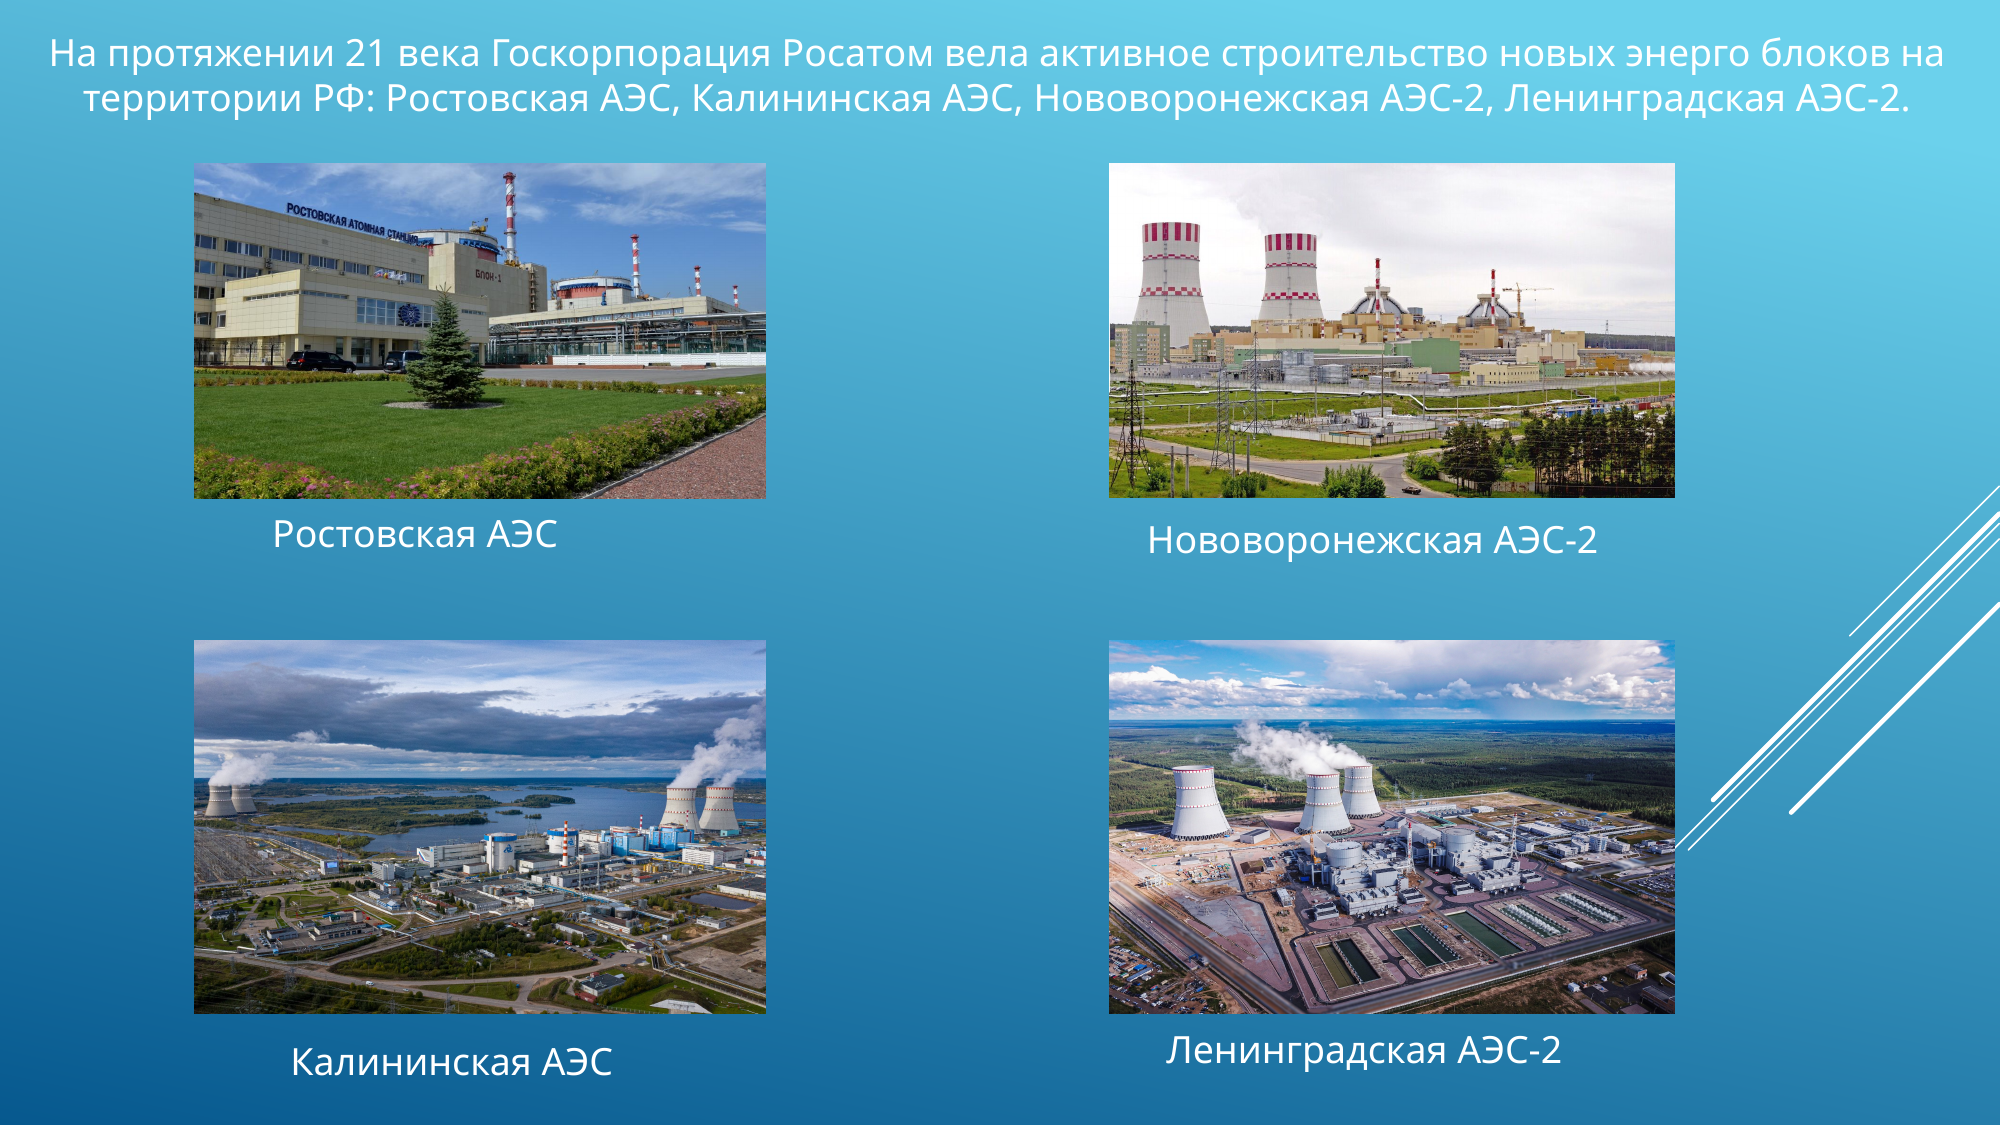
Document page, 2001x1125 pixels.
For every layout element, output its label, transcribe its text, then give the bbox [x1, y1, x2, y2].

picture [194, 162, 766, 499]
text_box Калининская АЭС [275, 1030, 685, 1091]
text_box На протяжении 21 века Госкорпорация Росатом вела активное строительство новых энерго блоков на территории РФ: Ростовская АЭС, Калининская АЭС, Нововоронежская АЭС-2, Ленинградская АЭС-2. [23, 21, 1972, 127]
picture [194, 639, 766, 1015]
text_box Нововоронежская АЭС-2 [1132, 508, 1653, 568]
picture [1109, 163, 1675, 498]
text_box Ленинградская АЭС-2 [1151, 1019, 1653, 1079]
text_box Ростовская АЭС [257, 502, 703, 563]
picture [1109, 639, 1675, 1015]
